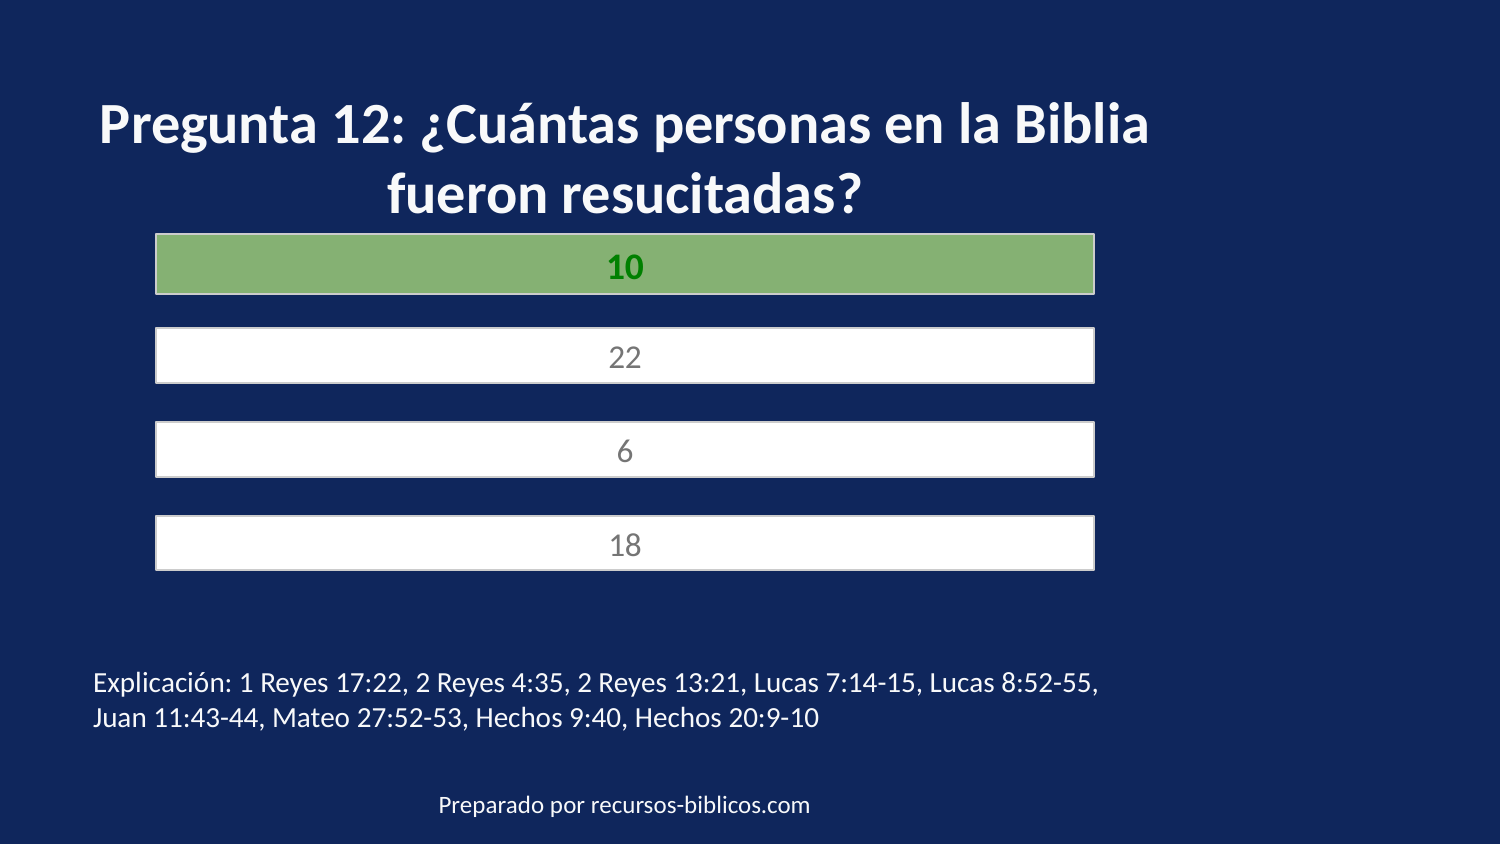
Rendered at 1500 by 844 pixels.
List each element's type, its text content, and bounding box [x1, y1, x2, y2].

text_box 18 [156, 515, 1094, 571]
text_box Pregunta 12: ¿Cuántas personas en la Biblia fueron resucitadas? [78, 78, 1172, 233]
text_box 6 [156, 421, 1094, 477]
text_box 10 [156, 234, 1094, 295]
text_box Explicación: 1 Reyes 17:22, 2 Reyes 4:35, 2 Reyes 13:21, Lucas 7:14-15, Lucas 8:52-55, Juan 11:43-44, Mateo 27:52-53, Hechos 9:40, Hechos 20:9-10 [78, 656, 1172, 742]
text_box Preparado por recursos-biblicos.com [78, 781, 1172, 827]
text_box 22 [156, 328, 1094, 383]
